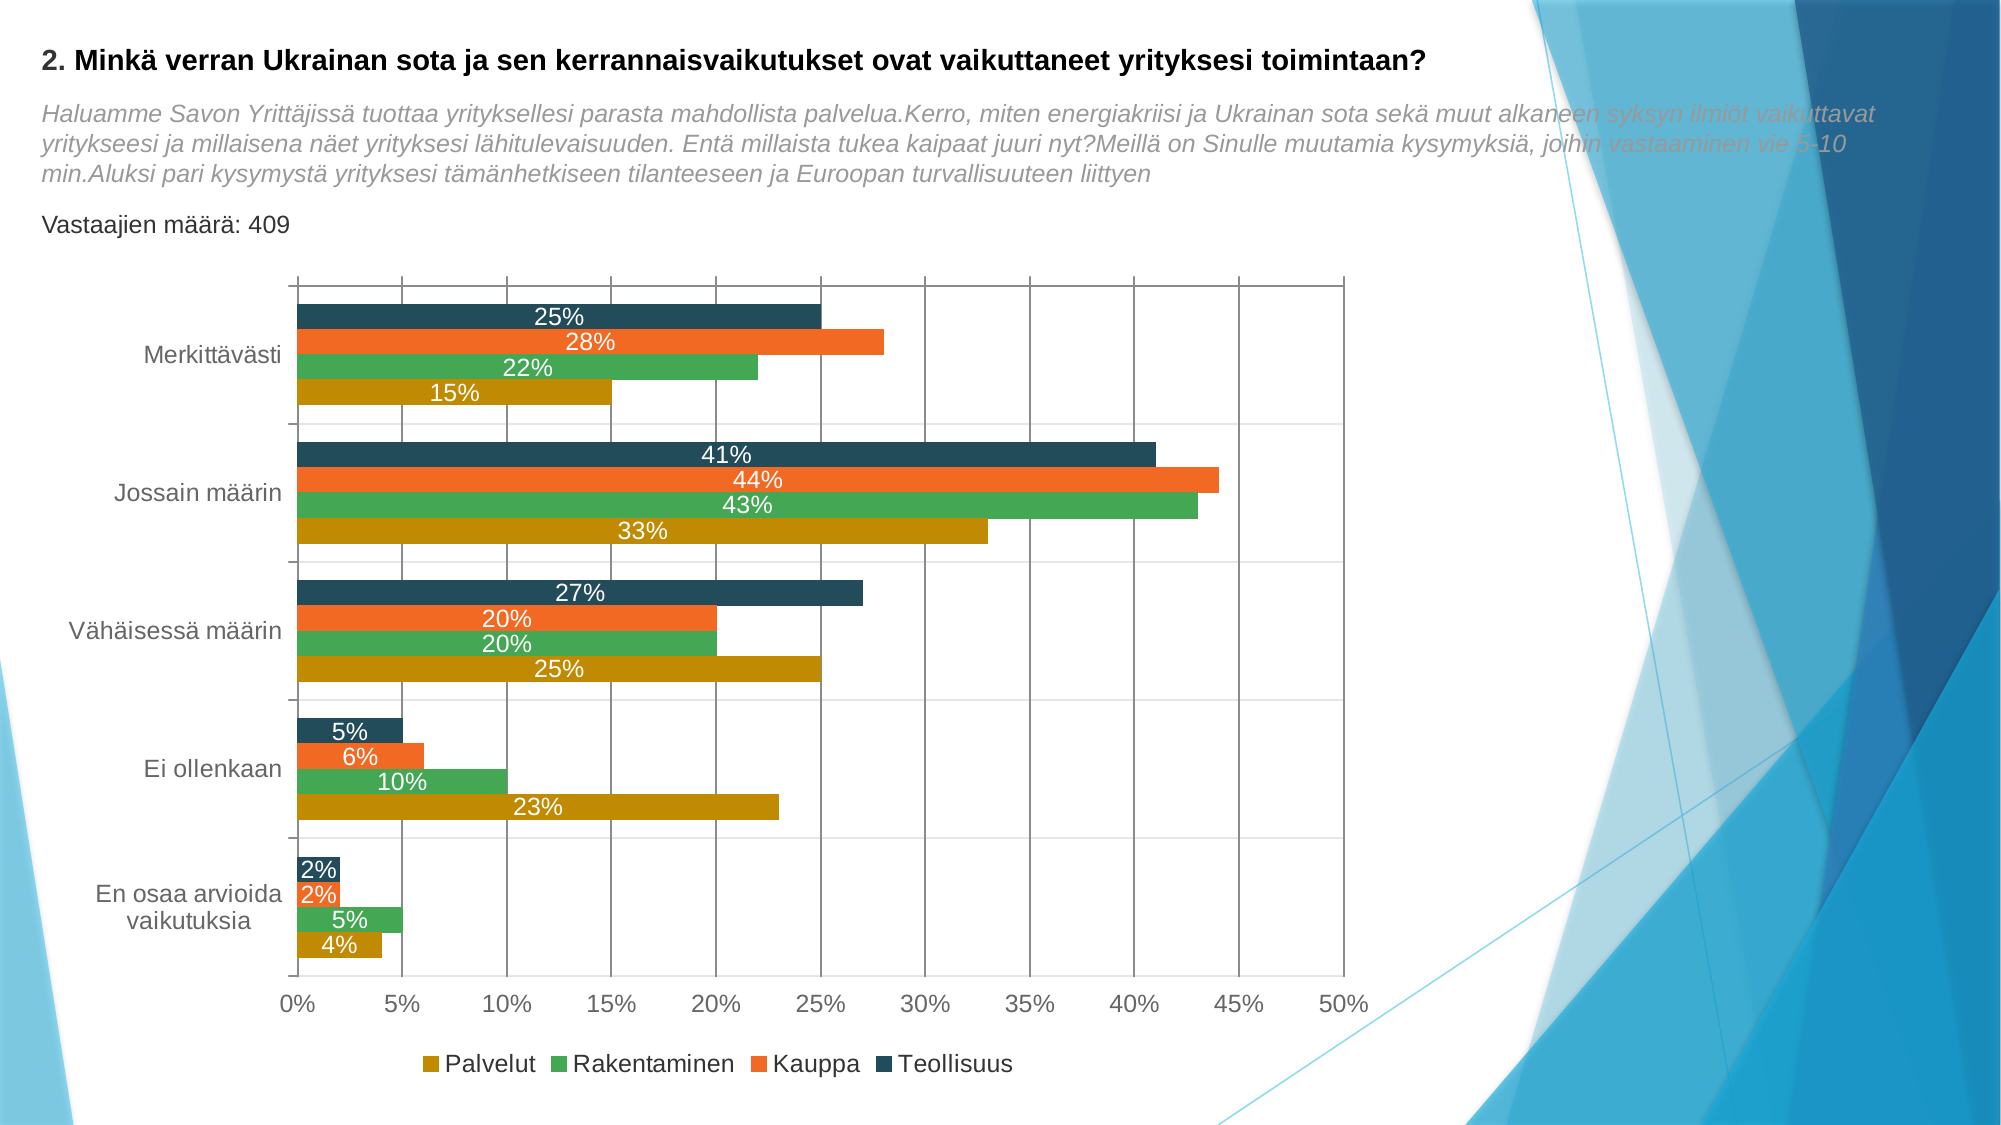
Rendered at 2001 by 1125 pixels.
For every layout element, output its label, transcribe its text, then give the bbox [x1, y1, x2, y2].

text_box Haluamme Savon Yrittäjissä tuottaa yrityksellesi parasta mahdollista palvelua.Kerro, miten energiakriisi ja Ukrainan sota sekä muut alkaneen syksyn ilmiöt vaikuttavat yritykseesi ja millaisena näet yrityksesi lähitulevaisuuden. Entä millaista tukea kaipaat juuri nyt?Meillä on Sinulle muutamia kysymyksiä, joihin vastaaminen vie 5-10 min.Aluksi pari kysymystä yrityksesi tämänhetkiseen tilanteeseen ja Euroopan turvallisuuteen liittyen [40, 96, 1960, 189]
text_box Vastaajien määrä: 409 [40, 207, 1960, 240]
text_box 2. Minkä verran Ukrainan sota ja sen kerrannaisvaikutukset ovat vaikuttaneet yrityksesi toimintaan? [40, 40, 1960, 78]
chart [41, 268, 1397, 1084]
